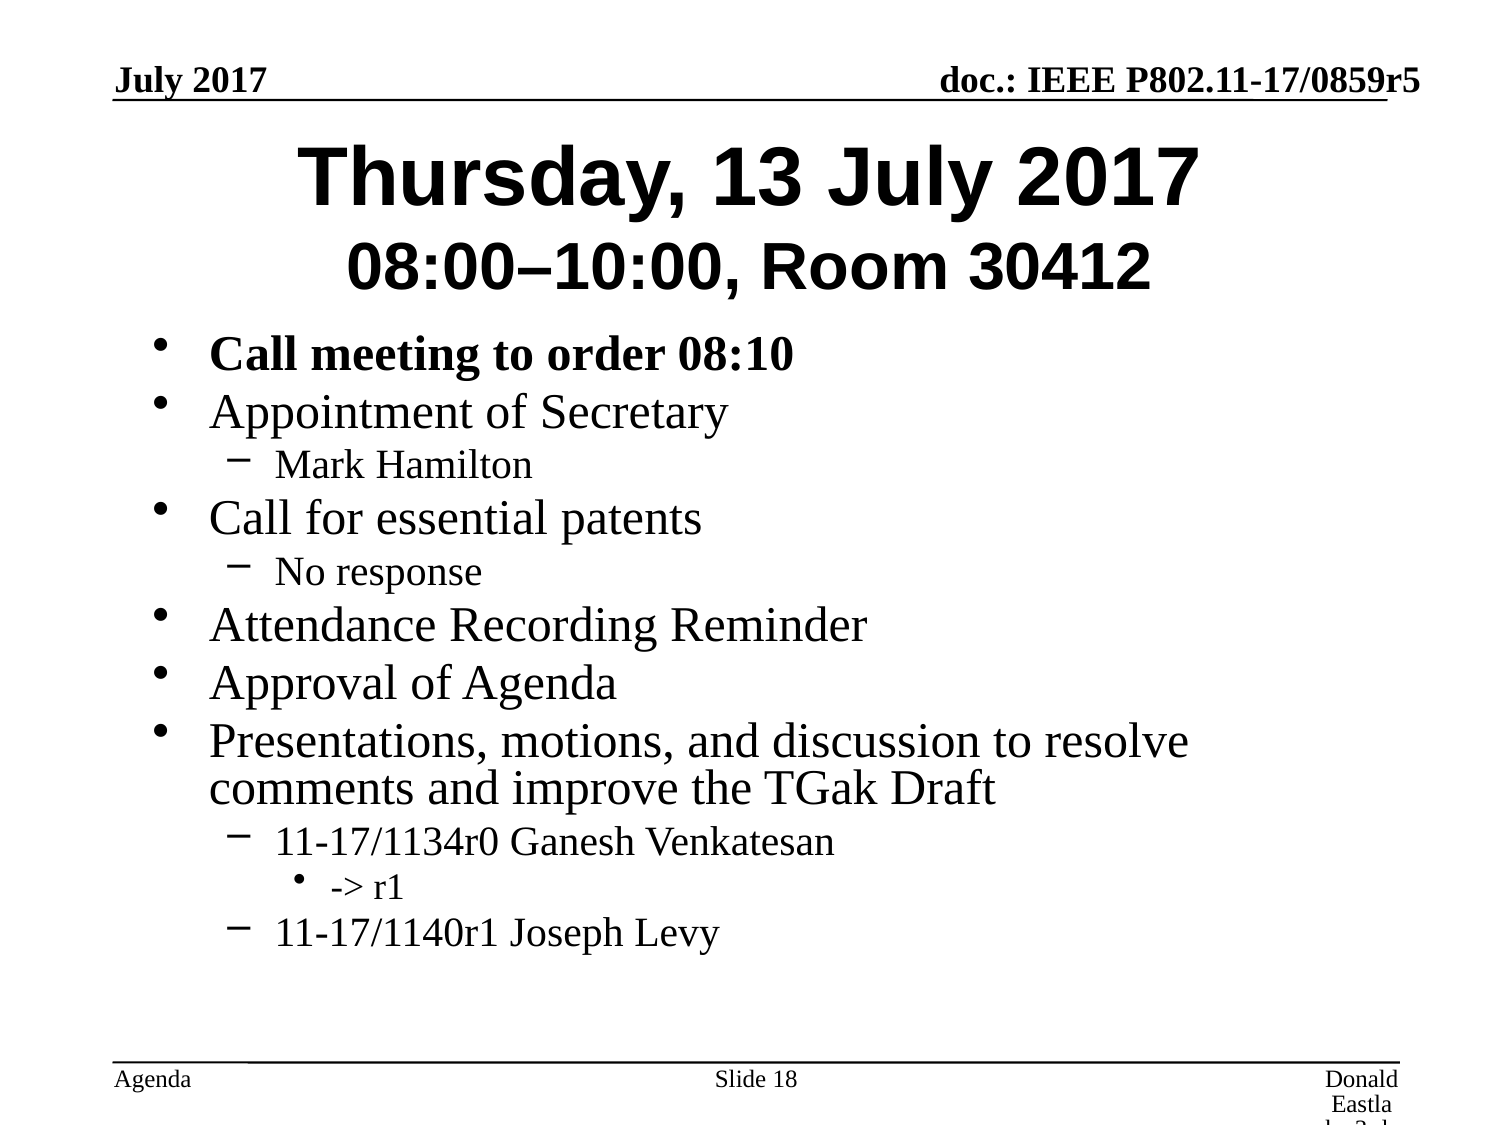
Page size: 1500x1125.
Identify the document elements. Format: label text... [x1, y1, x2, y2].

footer Donald Eastlake 3rd, Huawei Technologies [1325, 1062, 1402, 1093]
slide_number Slide 18 [712, 1063, 800, 1093]
title Thursday, 13 July 2017 08:00–10:00, Room 30412 [112, 112, 1388, 313]
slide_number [114, 54, 290, 100]
list Call meeting to order 08:10 Appointment of Secretary Mark Hamilton Call for essential patents No response Attendance Recording Reminder Approval of Agenda Presentations, motions, and discussion to resolve comments and improve the TGak Draft 11-17/1134r0 Ganesh Venkatesan -> r1 11-17/1140r1 Joseph Levy [137, 324, 1388, 1063]
